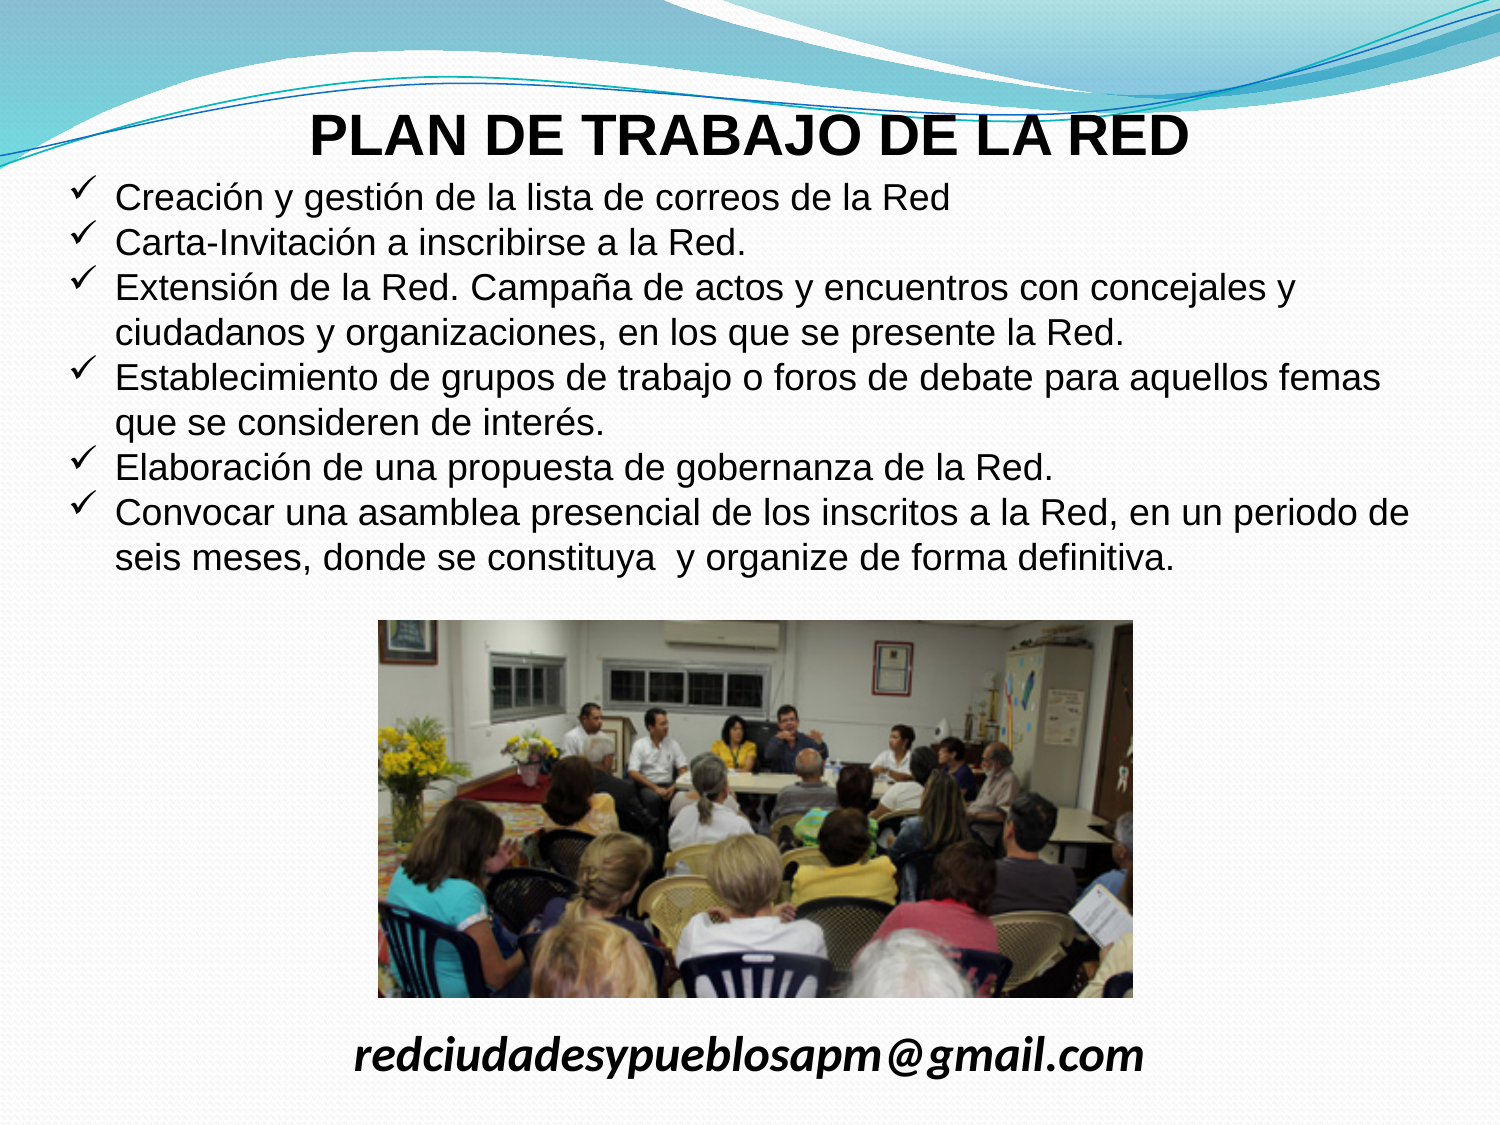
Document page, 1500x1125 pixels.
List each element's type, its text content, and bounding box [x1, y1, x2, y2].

text_box redciudadesypueblosapm@gmail.com [147, 1014, 1353, 1089]
text_box Creación y gestión de la lista de correos de la Red Carta-Invitación a inscribirse a la Red. Extensión de la Red. Campaña de actos y encuentros con concejales y ciudadanos y organizaciones, en los que se presente la Red. Establecimiento de grupos de trabajo o foros de debate para aquellos femas que se consideren de interés. Elaboración de una propuesta de gobernanza de la Red. Convocar una asamblea presencial de los inscritos a la Red, en un periodo de seis meses, donde se constituya y organize de forma definitiva. [53, 165, 1459, 586]
text_box PLAN DE TRABAJO DE LA RED [76, 90, 1424, 165]
picture [378, 620, 1134, 999]
